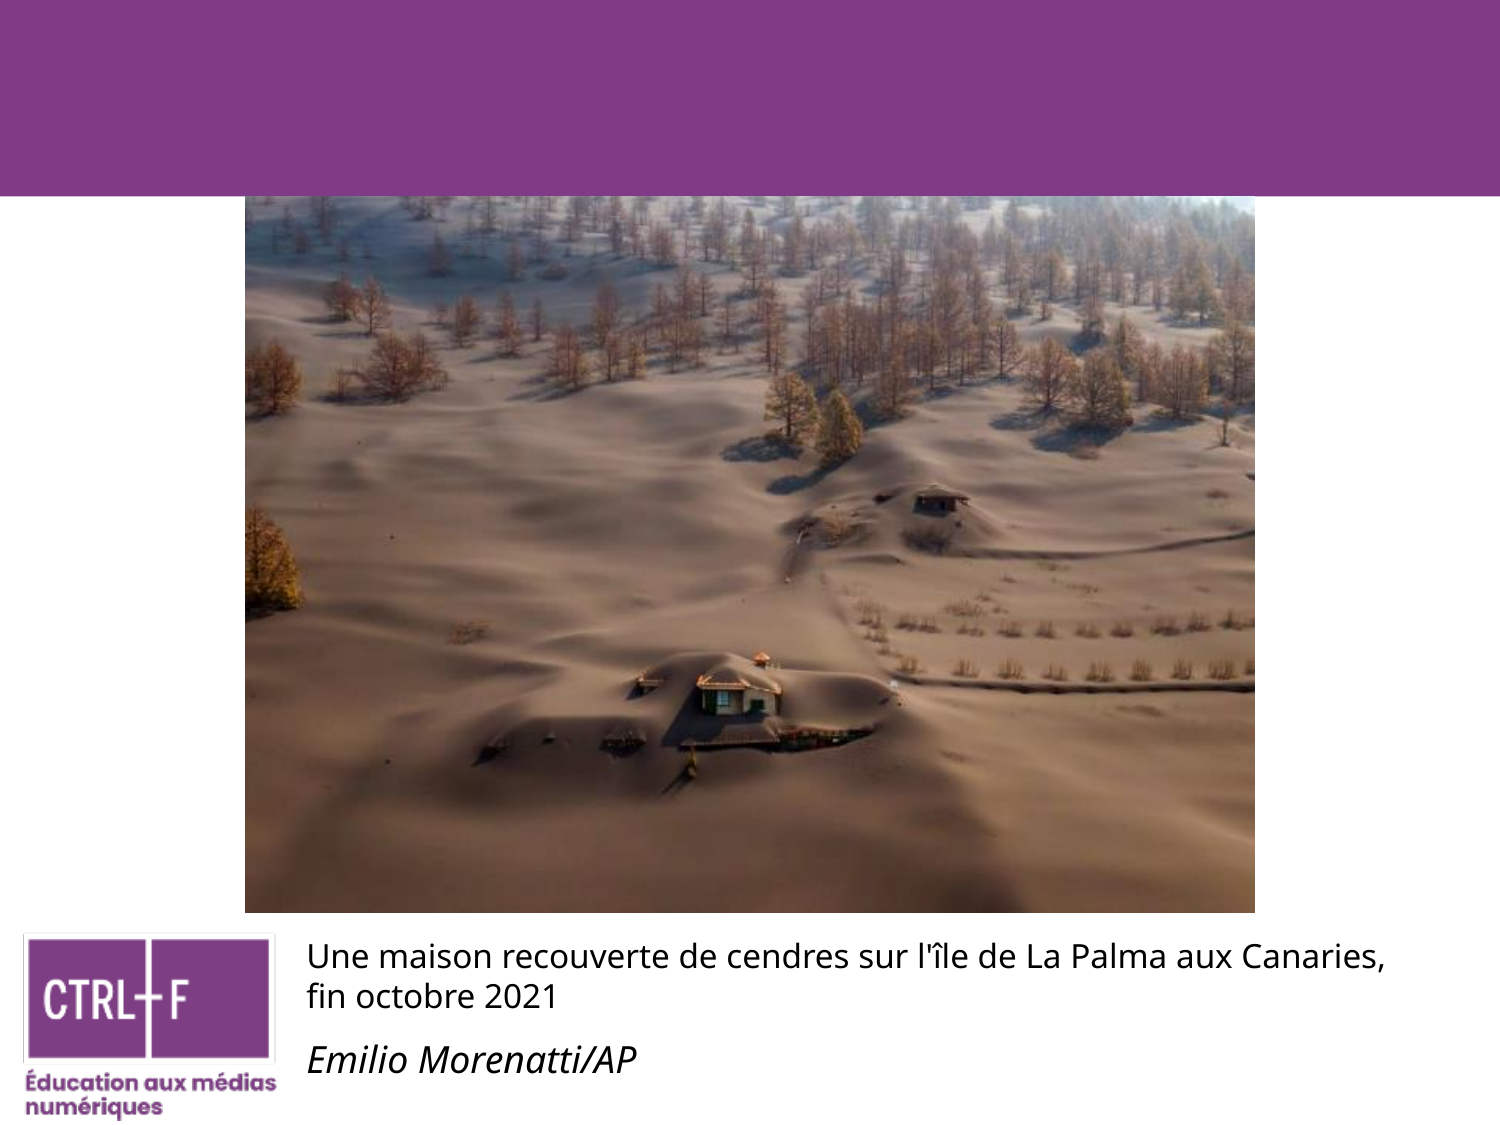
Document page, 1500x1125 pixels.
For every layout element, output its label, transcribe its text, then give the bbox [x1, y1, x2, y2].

picture [245, 196, 1255, 913]
text_box Une maison recouverte de cendres sur l'île de La Palma aux Canaries, fin octobre 2021 Emilio Morenatti/AP [352, 927, 1439, 1056]
text_box [0, 0, 1500, 197]
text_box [16, 862, 352, 1121]
